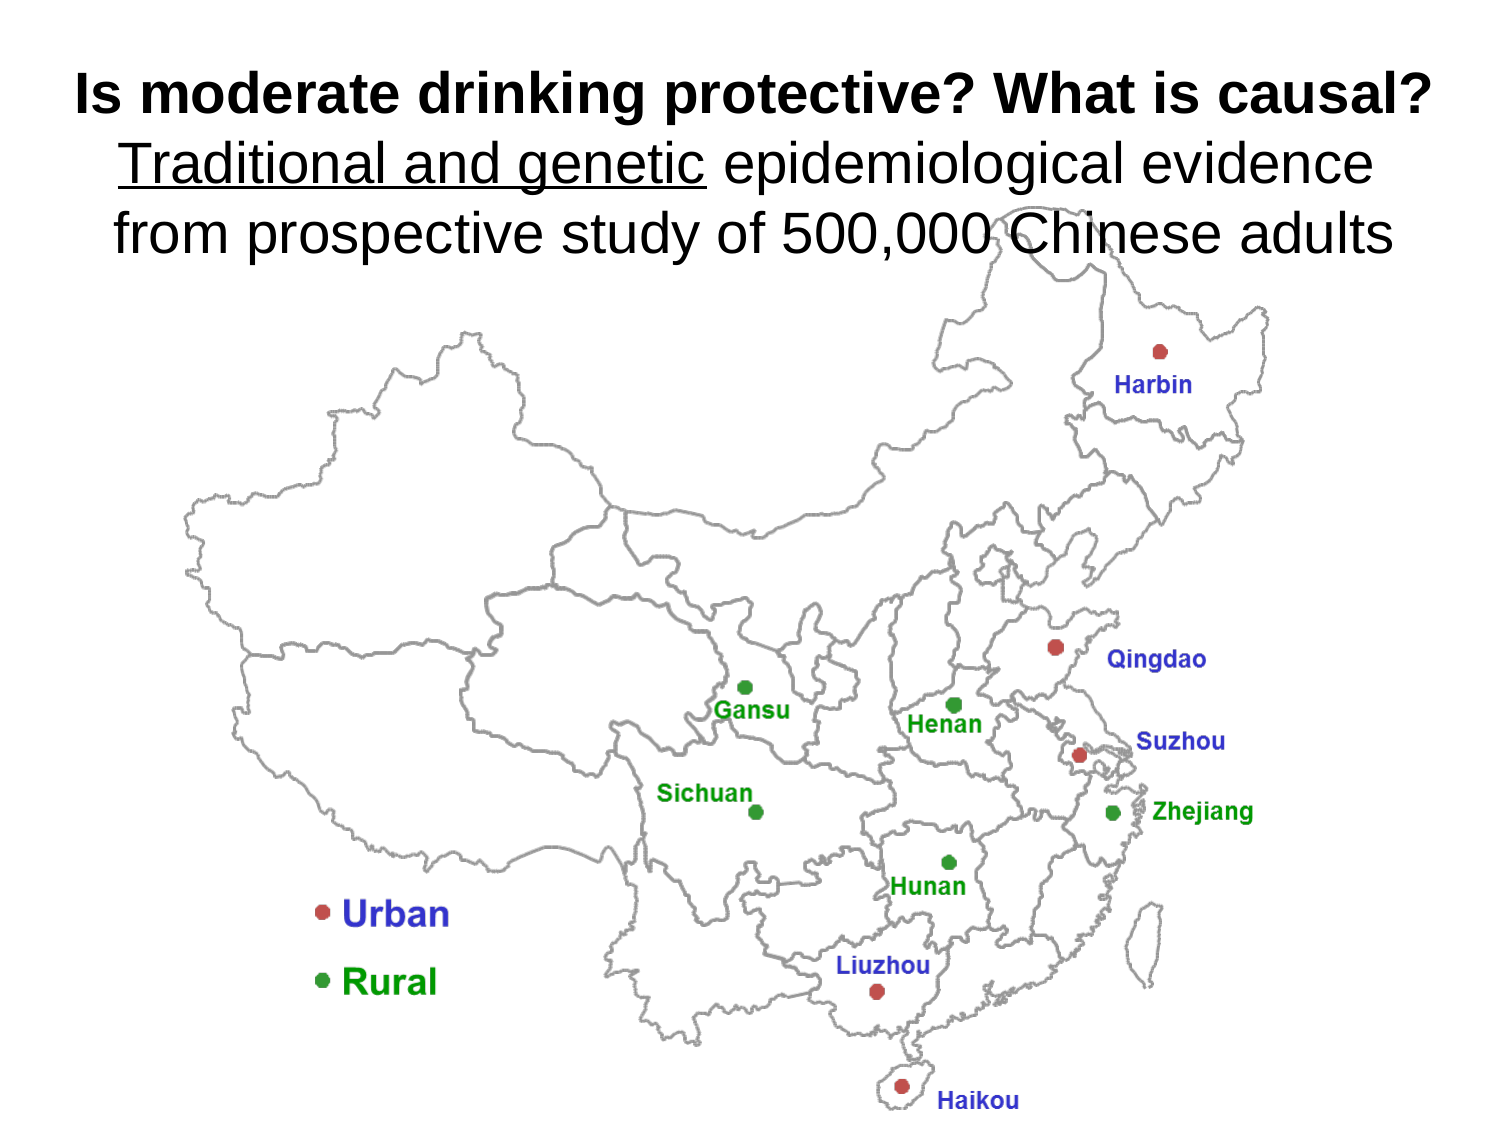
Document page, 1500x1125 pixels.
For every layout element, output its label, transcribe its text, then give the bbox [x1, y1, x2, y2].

text_box Is moderate drinking protective? What is causal? Traditional and genetic epidemiological evidence from prospective study of 500,000 Chinese adults [4, 39, 1500, 265]
picture [182, 206, 1270, 1125]
